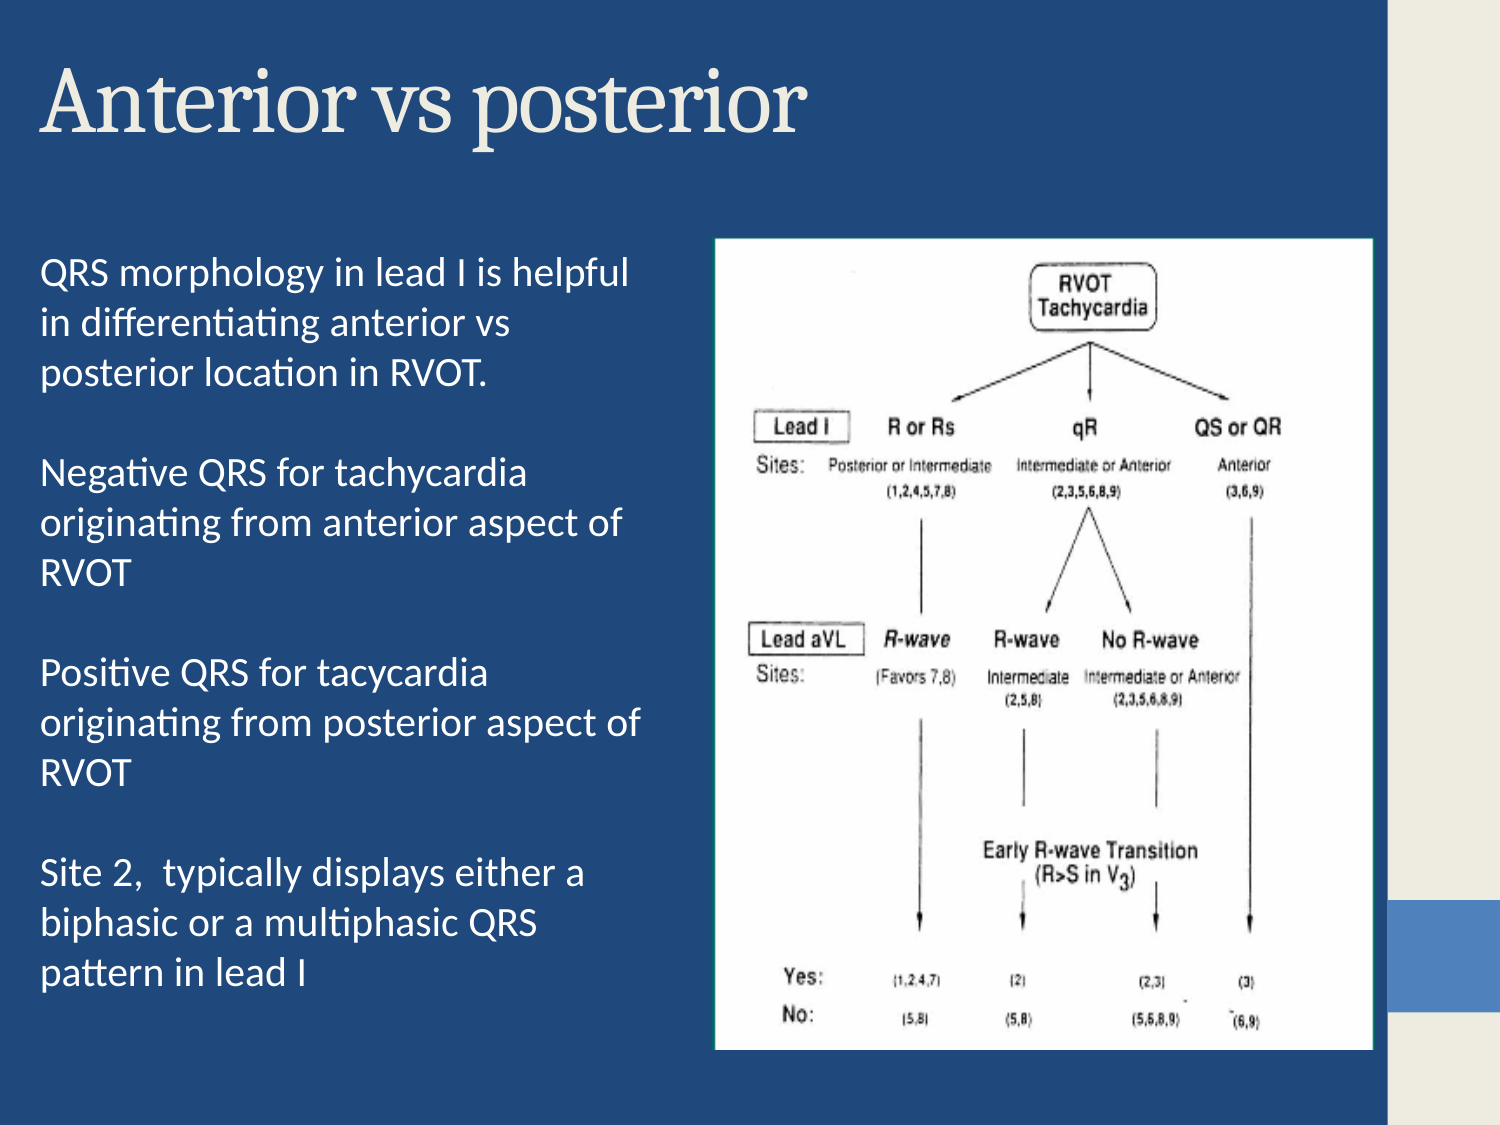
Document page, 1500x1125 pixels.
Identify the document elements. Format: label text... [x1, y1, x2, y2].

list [711, 236, 1376, 1051]
text_box QRS morphology in lead I is helpful in differentiating anterior vs posterior location in RVOT. Negative QRS for tachycardia originating from anterior aspect of RVOT Positive QRS for tacycardia originating from posterior aspect of RVOT Site 2, typically displays either a biphasic or a multiphasic QRS pattern in lead I [24, 237, 675, 1123]
title Anterior vs posterior [24, 0, 1275, 188]
